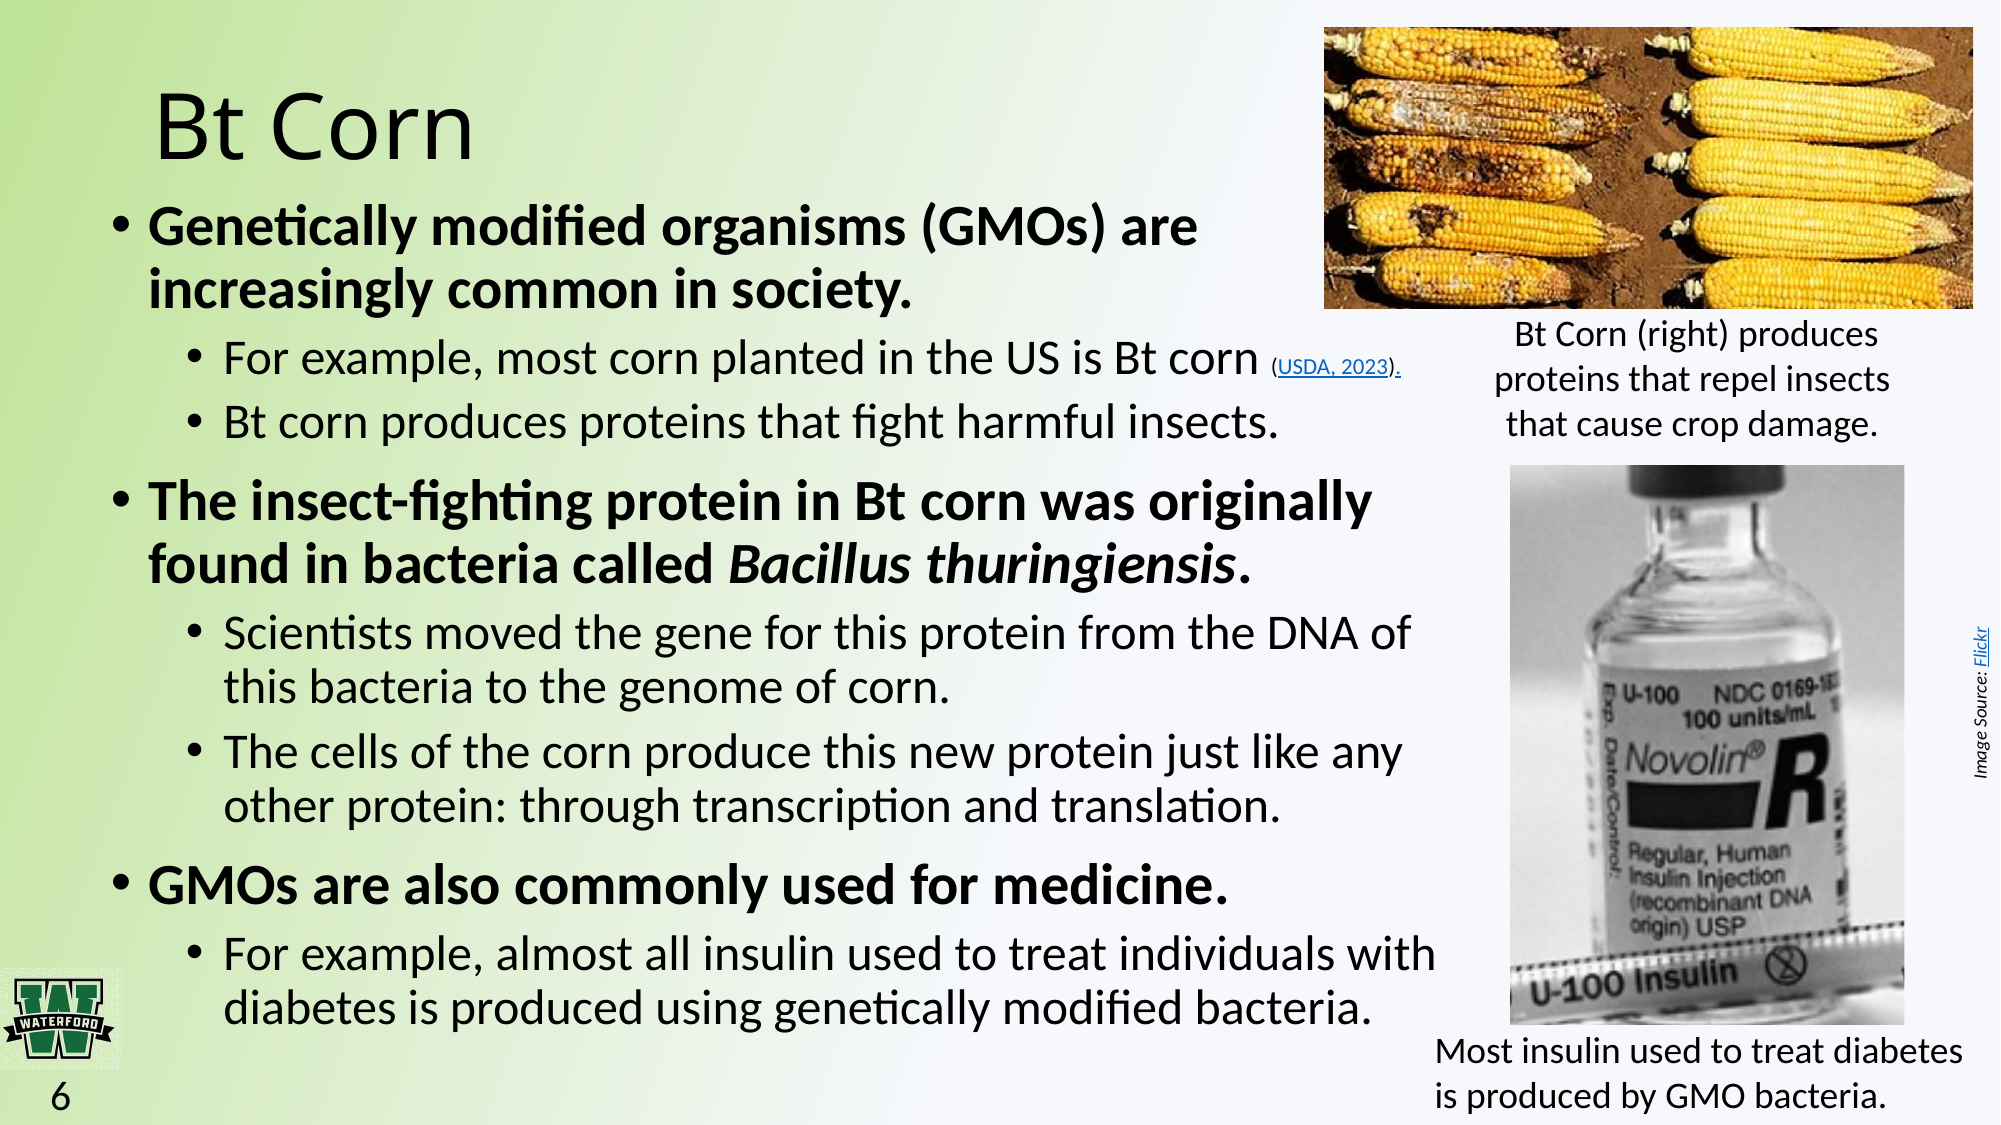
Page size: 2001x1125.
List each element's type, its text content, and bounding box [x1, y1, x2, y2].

text_box Image Source: Flickr [1960, 556, 1998, 795]
list Genetically modified organisms (GMOs) are increasingly common in society. For example, most corn planted in the US is Bt corn (USDA, 2023). Bt corn produces proteins that fight harmful insects. The insect-fighting protein in Bt corn was originally found in bacteria called Bacillus thuringiensis. Scientists moved the gene for this protein from the DNA of this bacteria to the genome of corn. The cells of the corn produce this new protein just like any other protein: through transcription and translation. GMOs are also commonly used for medicine. For example, almost all insulin used to treat individuals with diabetes is produced using genetically modified bacteria. [95, 187, 1467, 1065]
title Bt Corn [137, 59, 1324, 187]
picture [1324, 27, 1974, 309]
picture [0, 968, 123, 1070]
picture [1510, 465, 1905, 1025]
text_box Bt Corn (right) produces proteins that repel insects that cause crop damage. [1433, 309, 1961, 452]
text_box Most insulin used to treat diabetes is produced by GMO bacteria. [1419, 1018, 1979, 1124]
